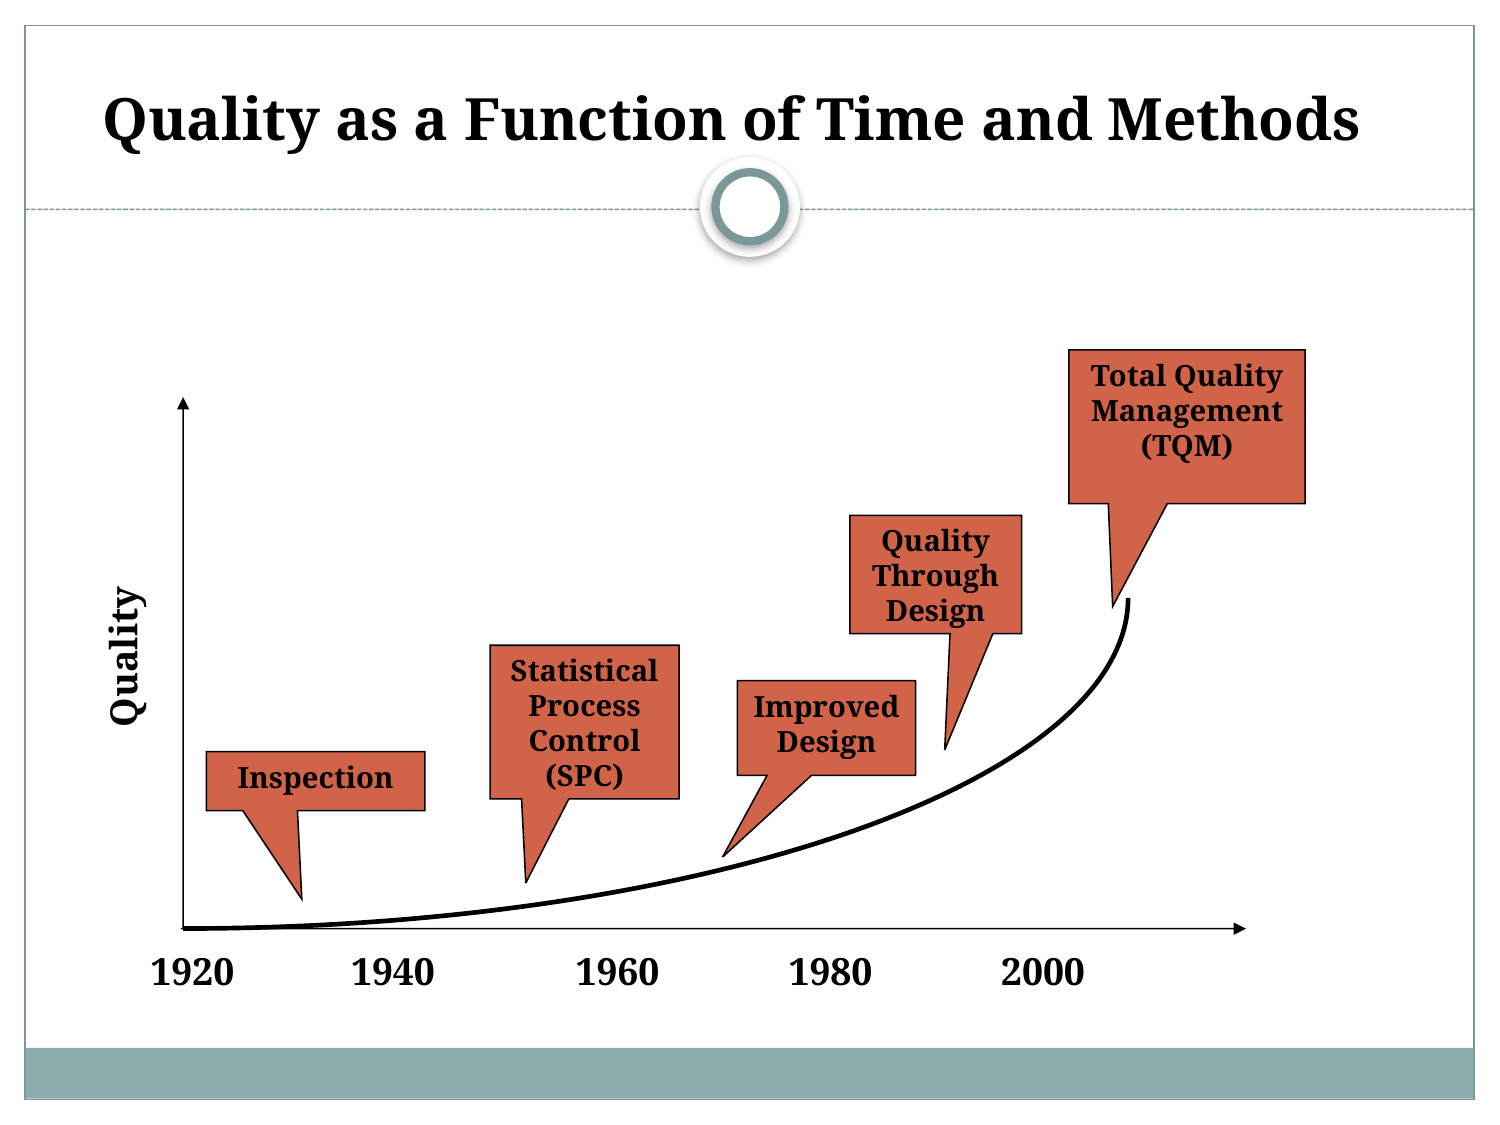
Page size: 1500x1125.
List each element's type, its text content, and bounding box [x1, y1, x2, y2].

text_box Total Quality Management (TQM) [1068, 349, 1306, 597]
text_box 1960 [560, 940, 703, 1001]
text_box Quality as a Function of Time and Methods [87, 75, 1438, 160]
text_box [100, 397, 219, 473]
text_box 1940 [336, 940, 467, 1001]
text_box [123, 373, 207, 449]
text_box Quality [92, 550, 153, 752]
text_box [183, 597, 1129, 929]
text_box [237, 922, 1247, 935]
text_box 1920 [135, 940, 278, 1001]
text_box Quality Through Design [849, 515, 1022, 597]
text_box 2000 [986, 940, 1129, 1001]
text_box 1980 [773, 940, 916, 1001]
